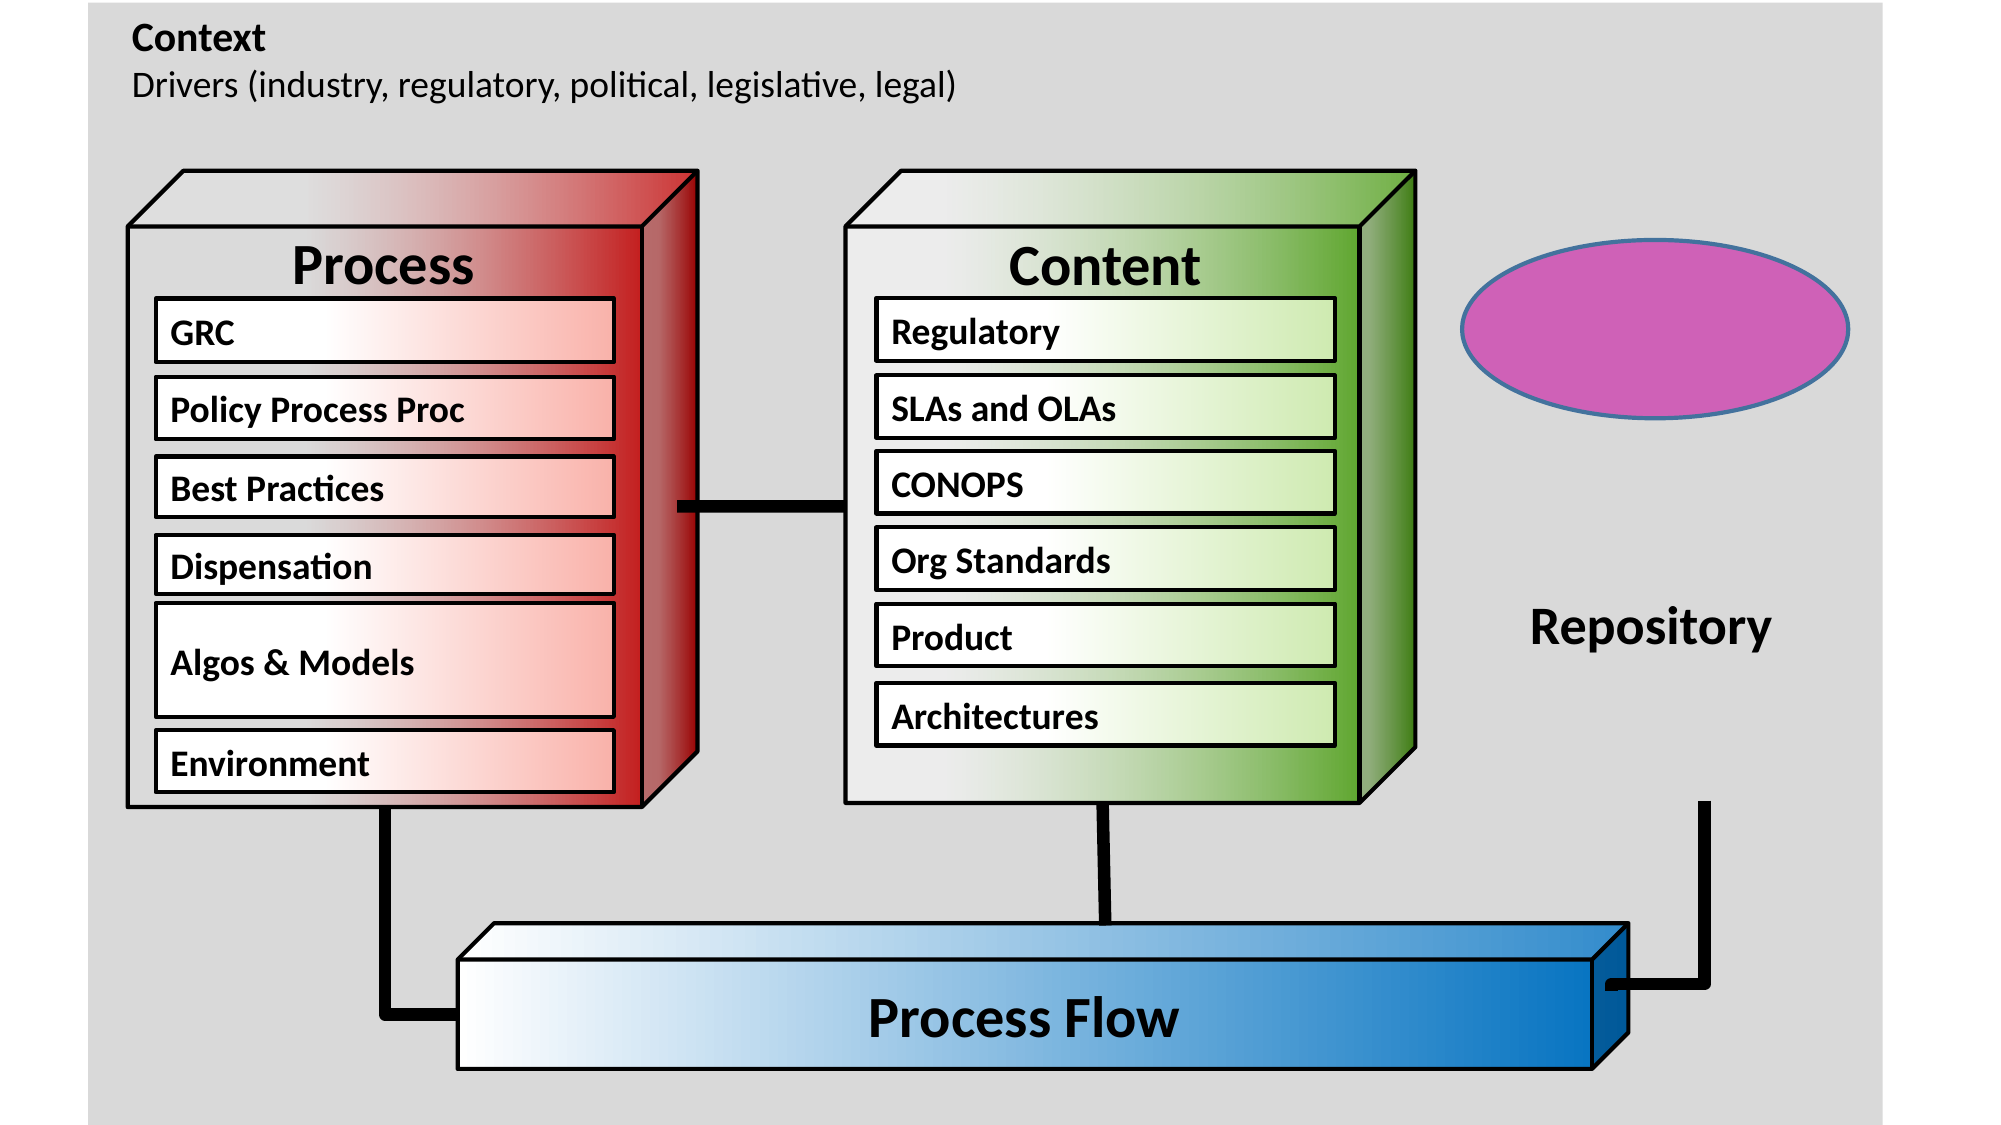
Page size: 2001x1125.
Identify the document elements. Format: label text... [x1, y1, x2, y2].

text_box CONOPS [874, 449, 1337, 516]
text_box Regulatory [874, 296, 1337, 363]
text_box [86, 0, 1885, 1125]
text_box Algos & Models [154, 601, 616, 719]
text_box Content [876, 219, 1335, 305]
text_box Best Practices [154, 454, 616, 519]
text_box Process [155, 218, 612, 304]
text_box GRC [154, 296, 616, 364]
text_box Environment [154, 728, 616, 794]
text_box [1101, 803, 1107, 926]
text_box Policy Process Proc [154, 375, 616, 441]
text_box Architectures [874, 681, 1337, 748]
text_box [1458, 239, 1849, 728]
text_box [125, 168, 700, 810]
text_box Process Flow [455, 921, 1631, 1071]
text_box Org Standards [874, 525, 1337, 592]
text_box [843, 168, 1418, 806]
text_box Context Drivers (industry, regulatory, political, legislative, legal) [117, 2, 1279, 158]
text_box Dispensation [154, 533, 616, 596]
text_box Product [874, 602, 1337, 668]
text_box SLAs and OLAs [874, 373, 1337, 440]
